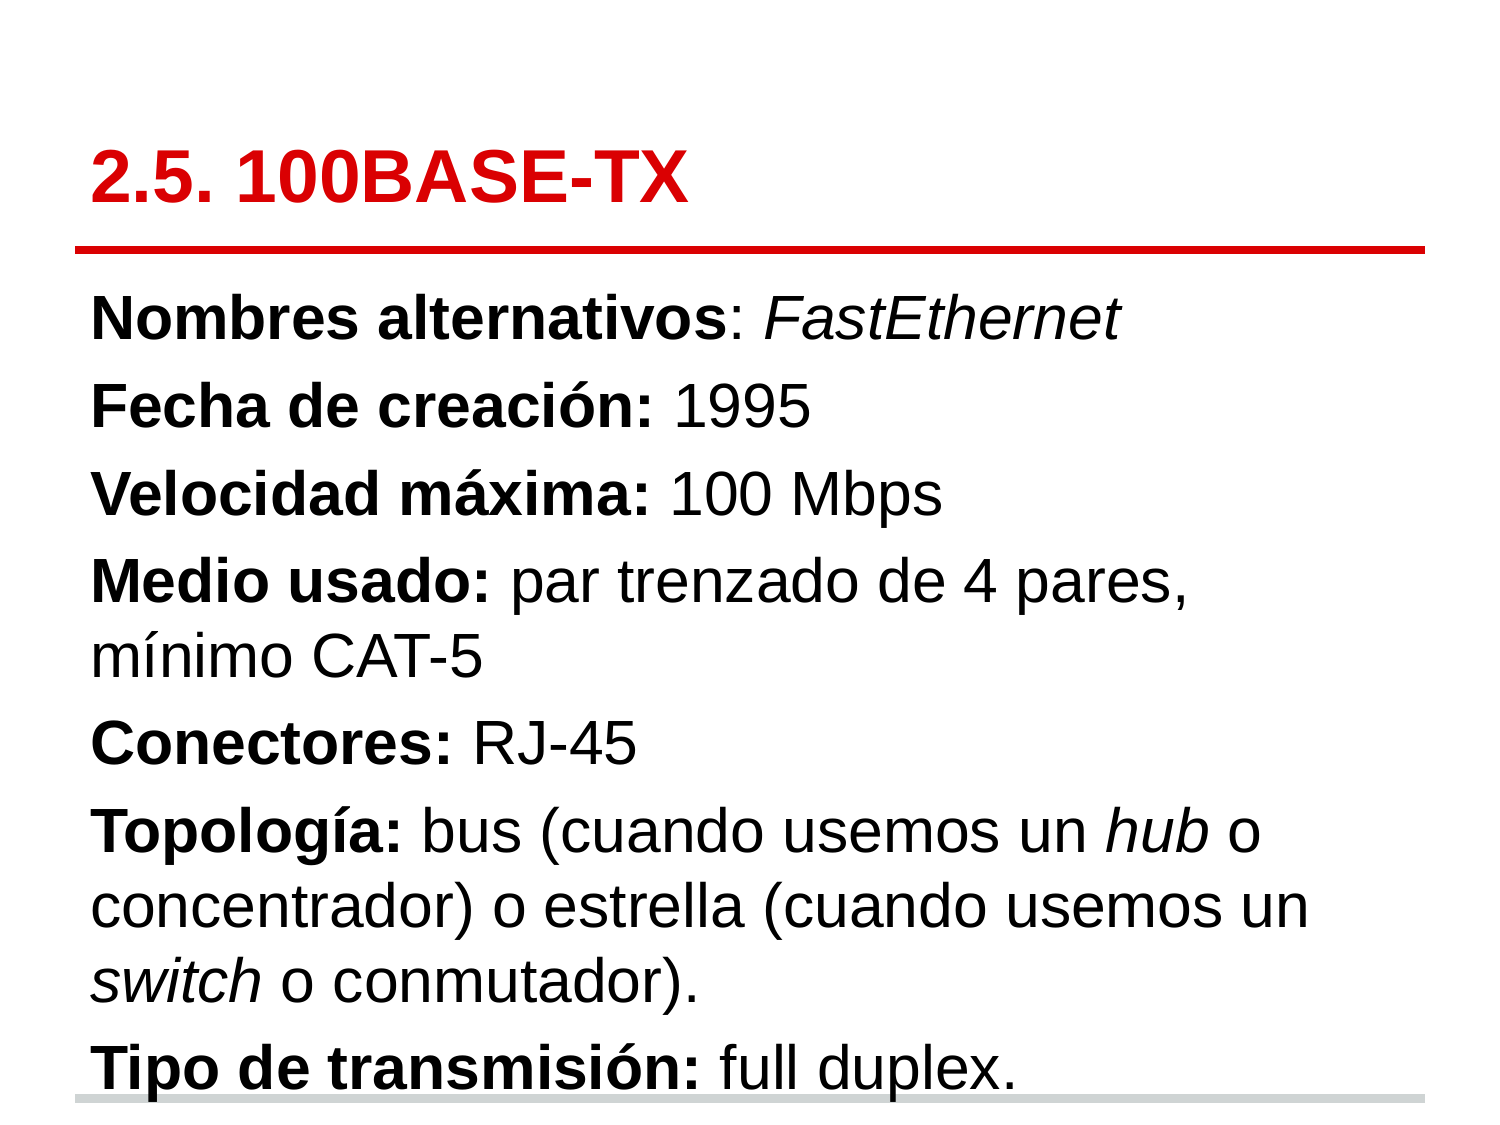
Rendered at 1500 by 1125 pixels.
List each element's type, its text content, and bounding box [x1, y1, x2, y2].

list Nombres alternativos: FastEthernet Fecha de creación: 1995 Velocidad máxima: 100 Mbps Medio usado: par trenzado de 4 pares, mínimo CAT-5 Conectores: RJ-45 Topología: bus (cuando usemos un hub o concentrador) o estrella (cuando usemos un switch o conmutador). Tipo de transmisión: full duplex. [75, 262, 1425, 1078]
title 2.5. 100BASE-TX [75, 45, 1425, 233]
